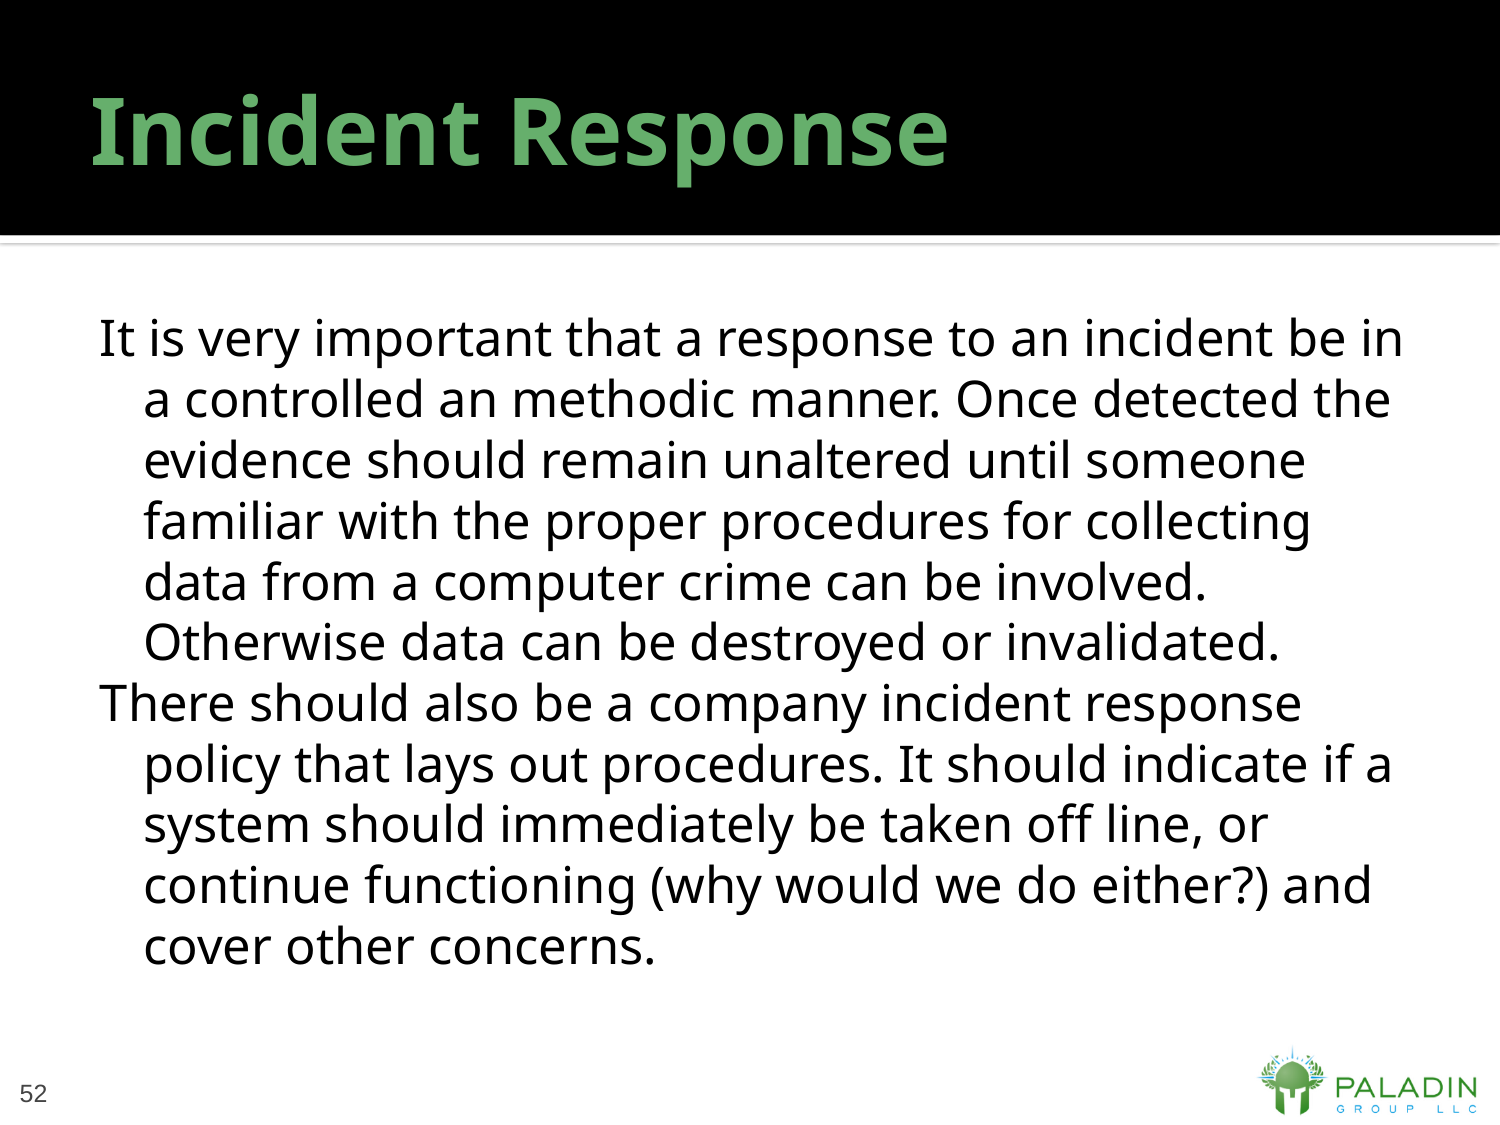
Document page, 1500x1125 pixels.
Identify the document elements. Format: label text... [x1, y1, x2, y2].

list It is very important that a response to an incident be in a controlled an methodic manner. Once detected the evidence should remain unaltered until someone familiar with the proper procedures for collecting data from a computer crime can be involved. Otherwise data can be destroyed or invalidated. There should also be a company incident response policy that lays out procedures. It should indicate if a system should immediately be taken off line, or continue functioning (why would we do either?) and cover other concerns. [75, 291, 1425, 1050]
title Incident Response [75, 25, 1425, 231]
picture [1250, 1040, 1487, 1125]
